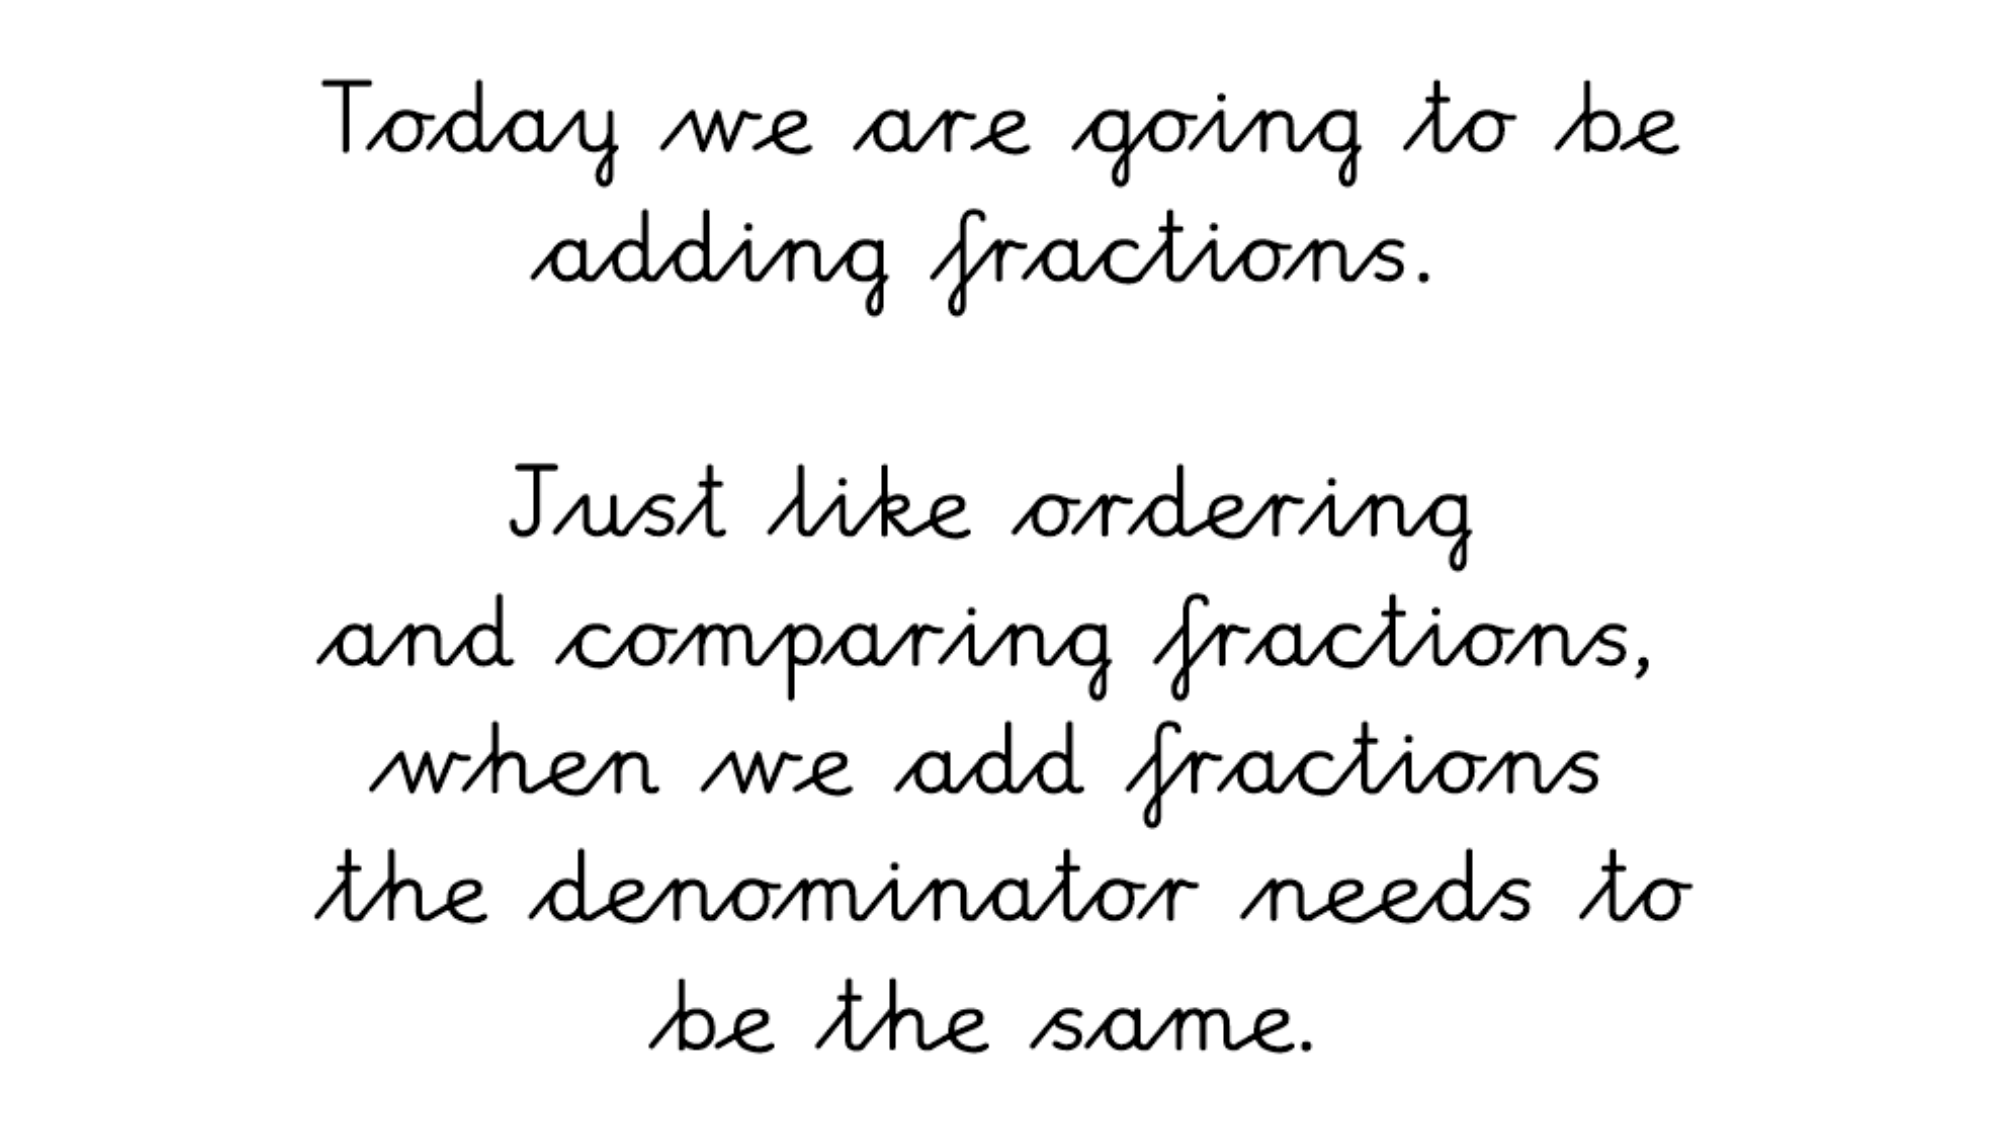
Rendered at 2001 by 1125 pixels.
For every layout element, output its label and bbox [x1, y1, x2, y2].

picture [281, 47, 1736, 1091]
